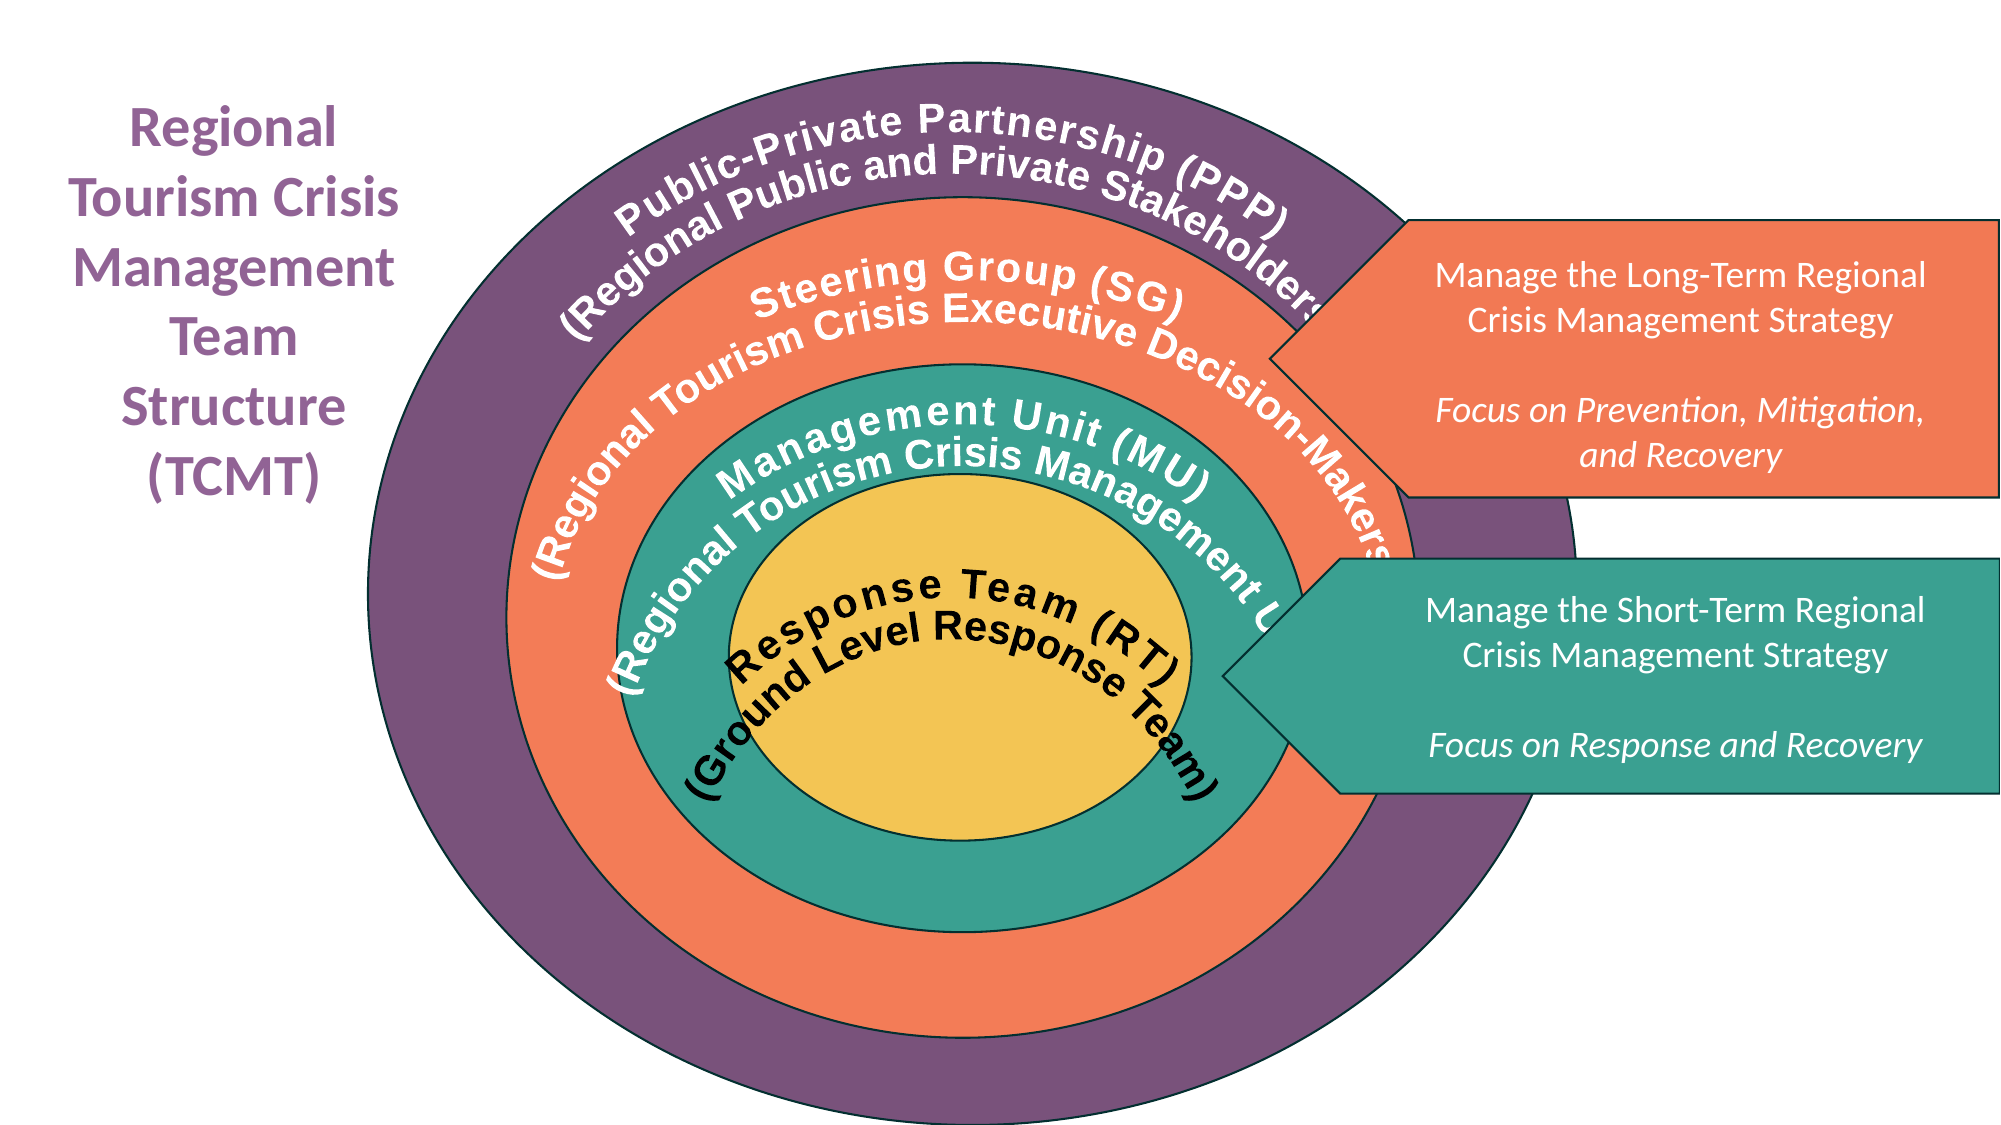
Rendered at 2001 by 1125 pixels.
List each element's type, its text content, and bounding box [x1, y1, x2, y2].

text_box [727, 473, 1193, 842]
text_box [366, 61, 1534, 1125]
text_box [505, 196, 1416, 1039]
text_box [1221, 557, 2000, 795]
text_box [616, 363, 1303, 934]
text_box [1268, 219, 2000, 499]
text_box Manage the Long-Term Regional Crisis Management Strategy Focus on Prevention, Mitigation, and Recovery [1396, 243, 1965, 483]
text_box [1400, 492, 1577, 557]
text_box Manage the Short-Term Regional Crisis Management Strategy Focus on Response and Recovery [1391, 577, 1960, 773]
text_box Regional Tourism Crisis Management Team Structure (TCMT) [45, 80, 423, 220]
